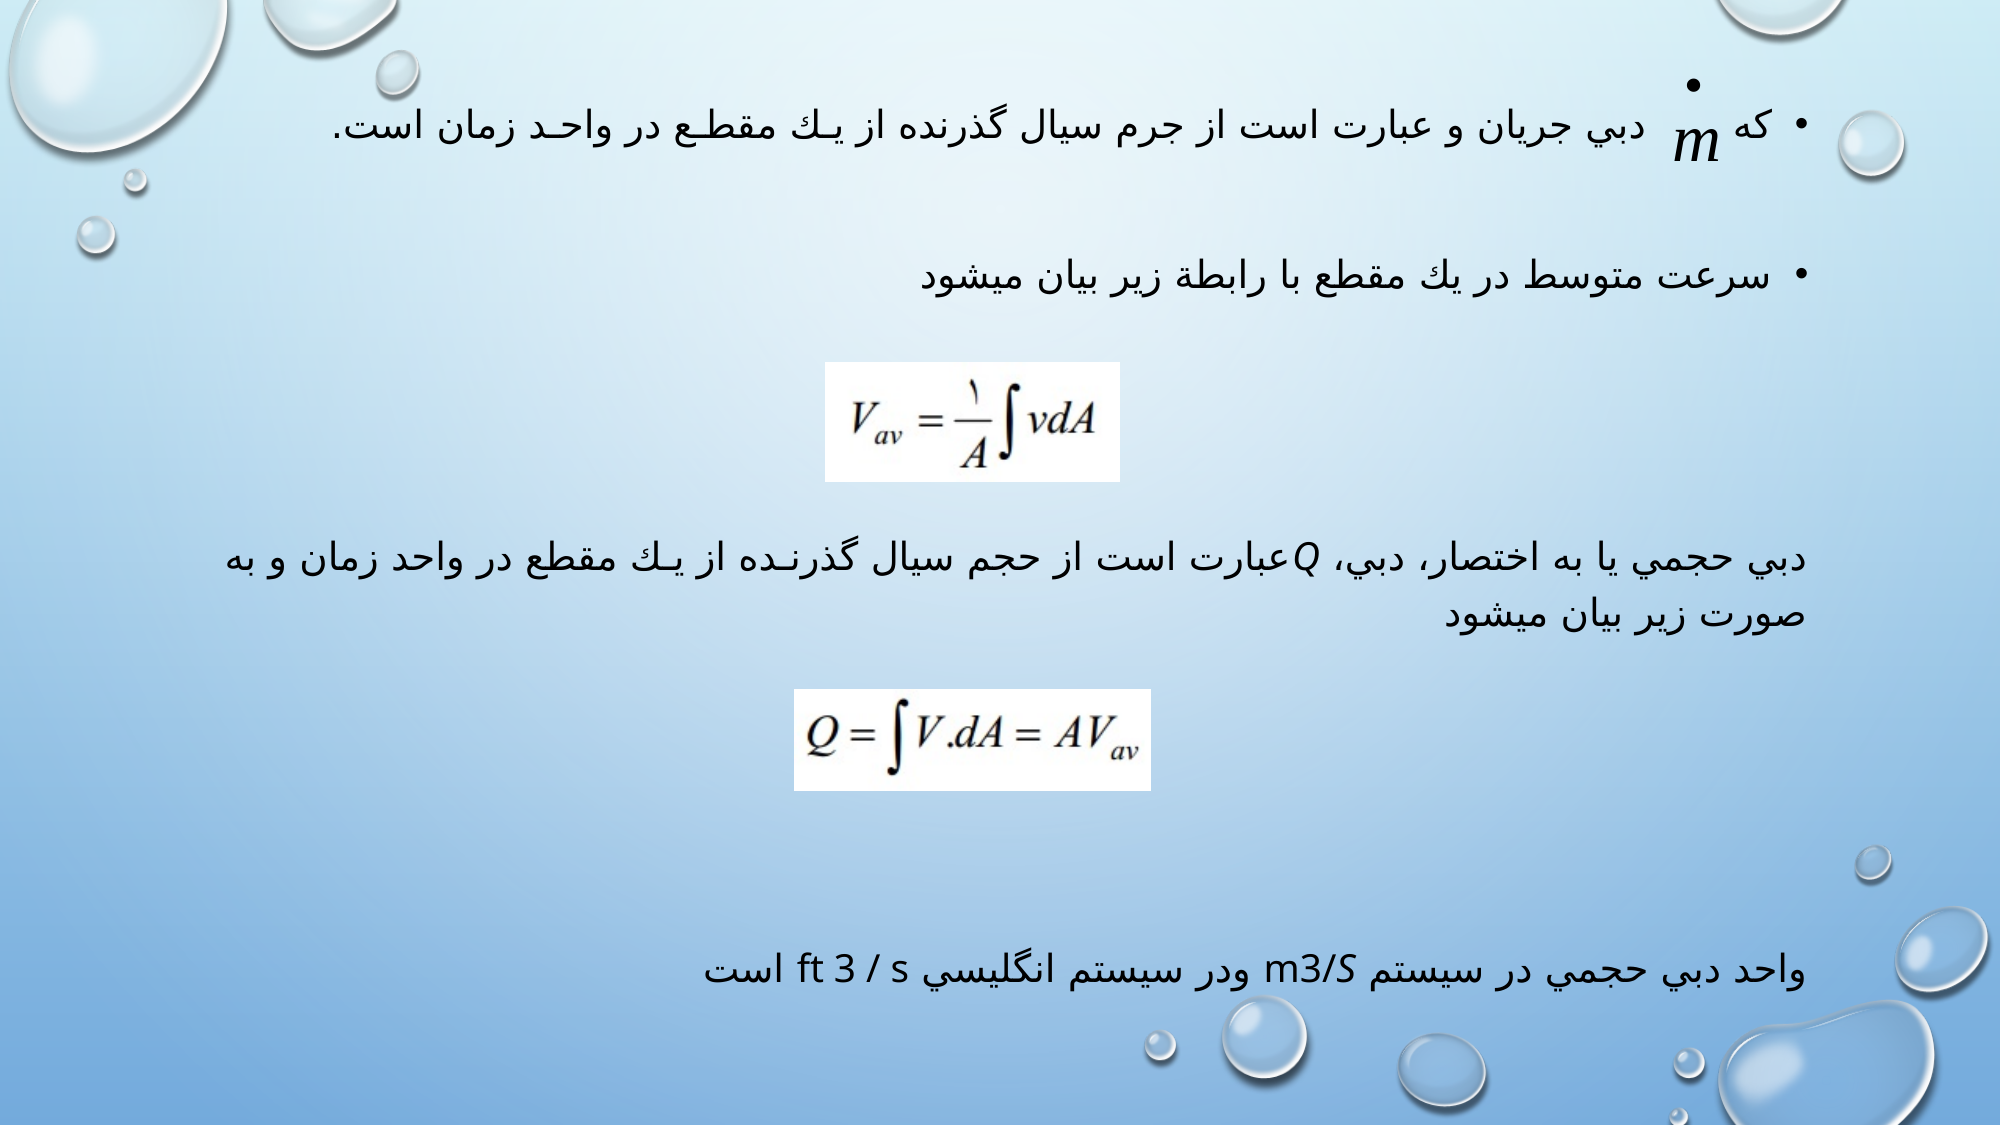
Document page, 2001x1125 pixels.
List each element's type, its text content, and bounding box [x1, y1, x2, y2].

list كه دبي جريان و عبارت است از جرم سيال گذرنده از يـك مقطـع در واحـد زمان است. سرعت متوسط در يك مقطع با رابطة زير بيان ميشود دبي حجمي يا به اختصار، دبي، Qعبارت است از حجم سيال گذرنـده از يـك مقطع در واحد زمان و به صورت زير بيان ميشود واحد دبي حجمي در سيستم m3/s ودر سيستم انگليسي ft 3 / s است [122, 83, 1823, 1000]
picture [0, 0, 2000, 1125]
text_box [1661, 53, 1736, 179]
